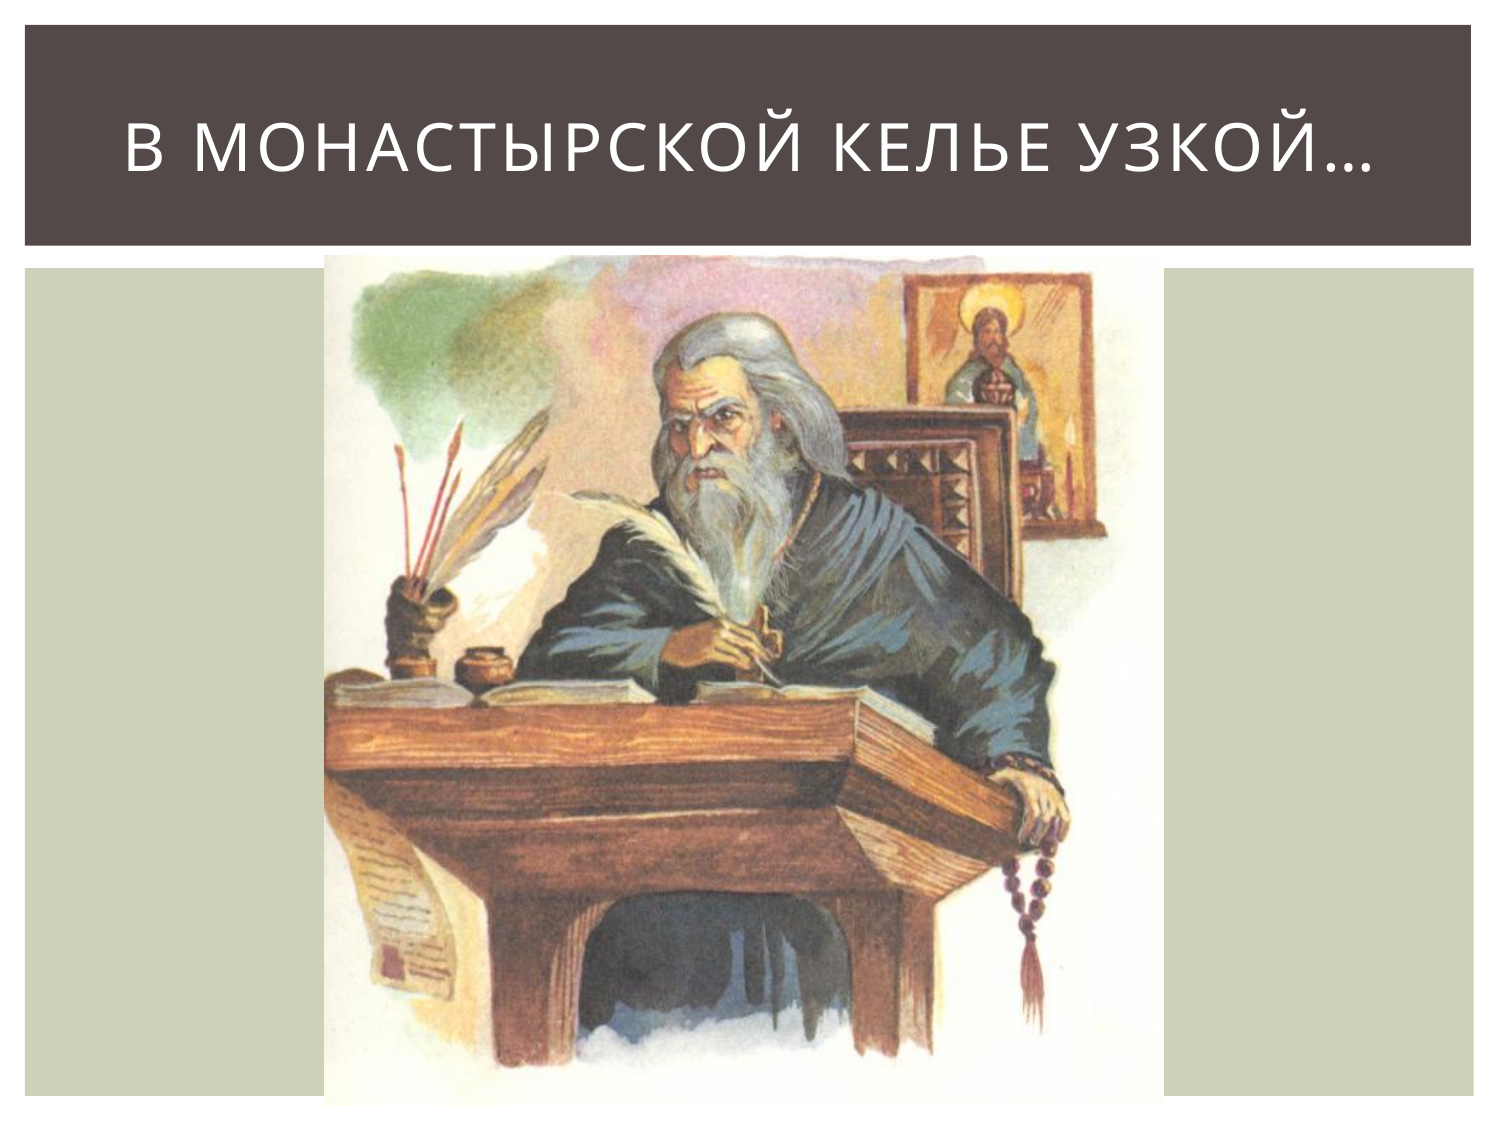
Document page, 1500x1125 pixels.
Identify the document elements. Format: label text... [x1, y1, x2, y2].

picture [324, 254, 1164, 1107]
title В монастырской келье узкой… [62, 58, 1438, 232]
